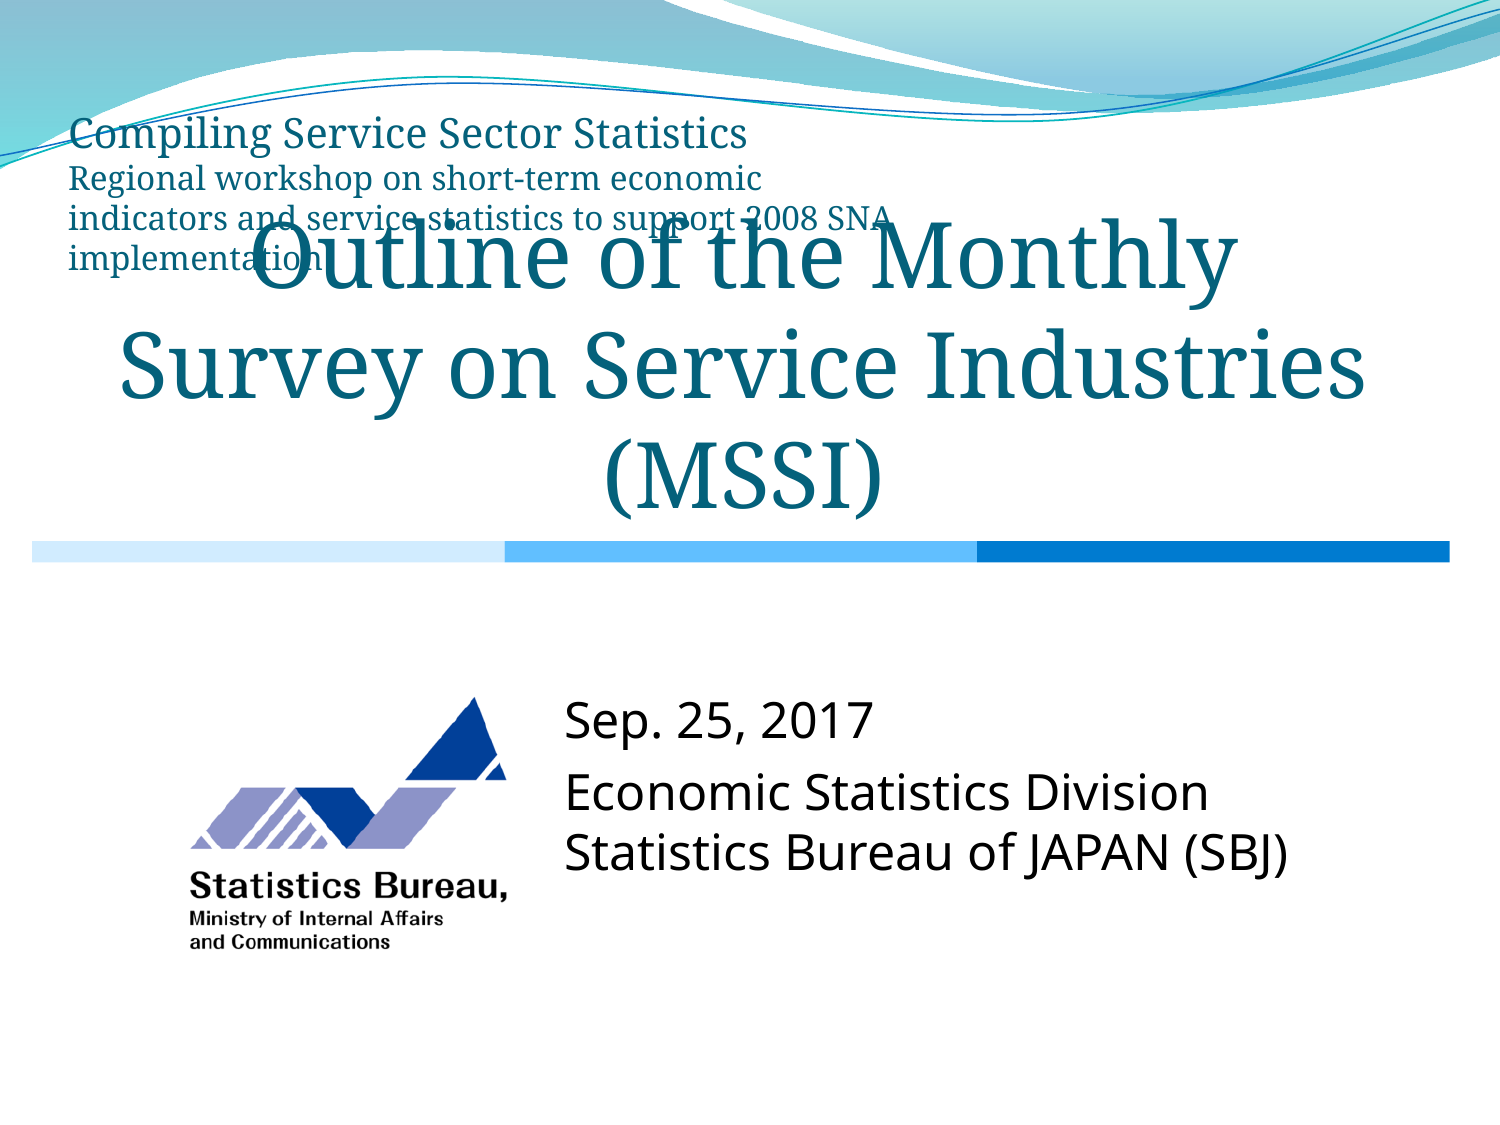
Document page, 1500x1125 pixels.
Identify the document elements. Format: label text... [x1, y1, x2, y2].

text_box Sep. 25, 2017 Economic Statistics Division Statistics Bureau of JAPAN (SBJ) [549, 680, 1471, 953]
text_box Compiling Service Sector Statistics Regional workshop on short-term economic indicators and service statistics to support 2008 SNA implementation [53, 126, 928, 285]
title Outline of the Monthly Survey on Service Industries (MSSI) [88, 314, 1400, 535]
picture [182, 692, 514, 953]
